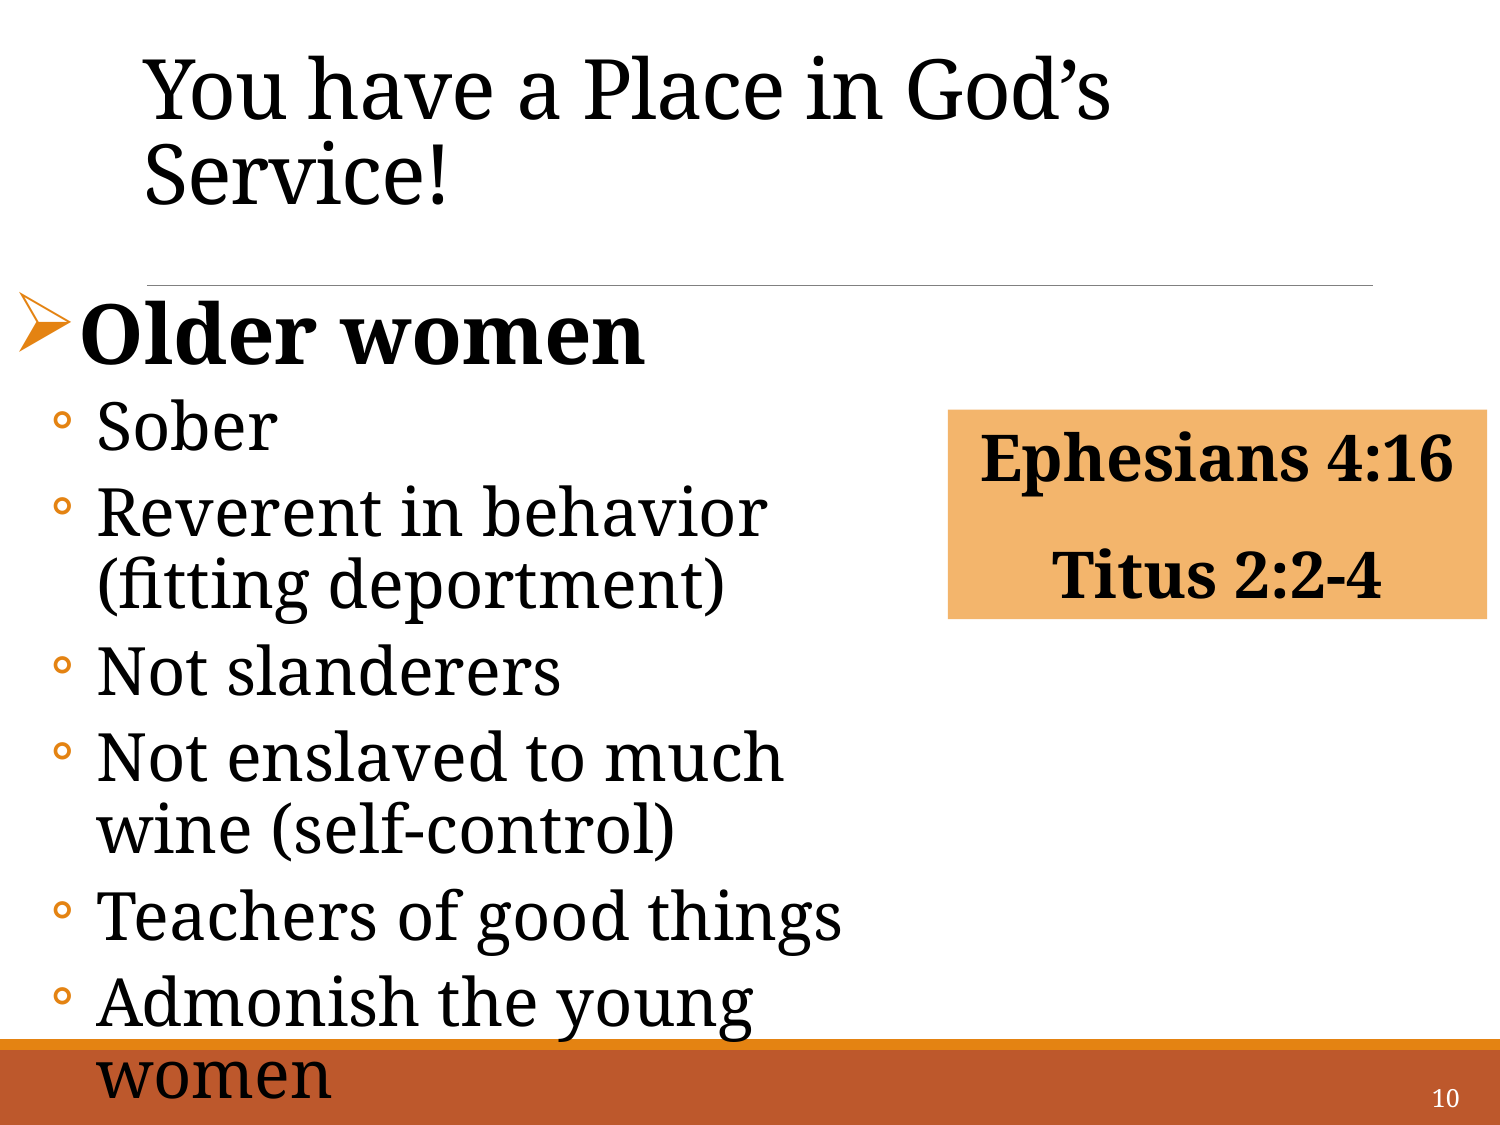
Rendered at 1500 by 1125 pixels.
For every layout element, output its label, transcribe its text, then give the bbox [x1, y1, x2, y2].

list Older women Sober Reverent in behavior (fitting deportment) Not slanderers Not enslaved to much wine (self-control) Teachers of good things Admonish the young women [12, 285, 942, 1121]
text_box Ephesians 4:16 Titus 2:2-4 [947, 409, 1488, 620]
slide_number 10 [1412, 1074, 1475, 1125]
title You have a Place in God’s Service! [128, 26, 1374, 230]
